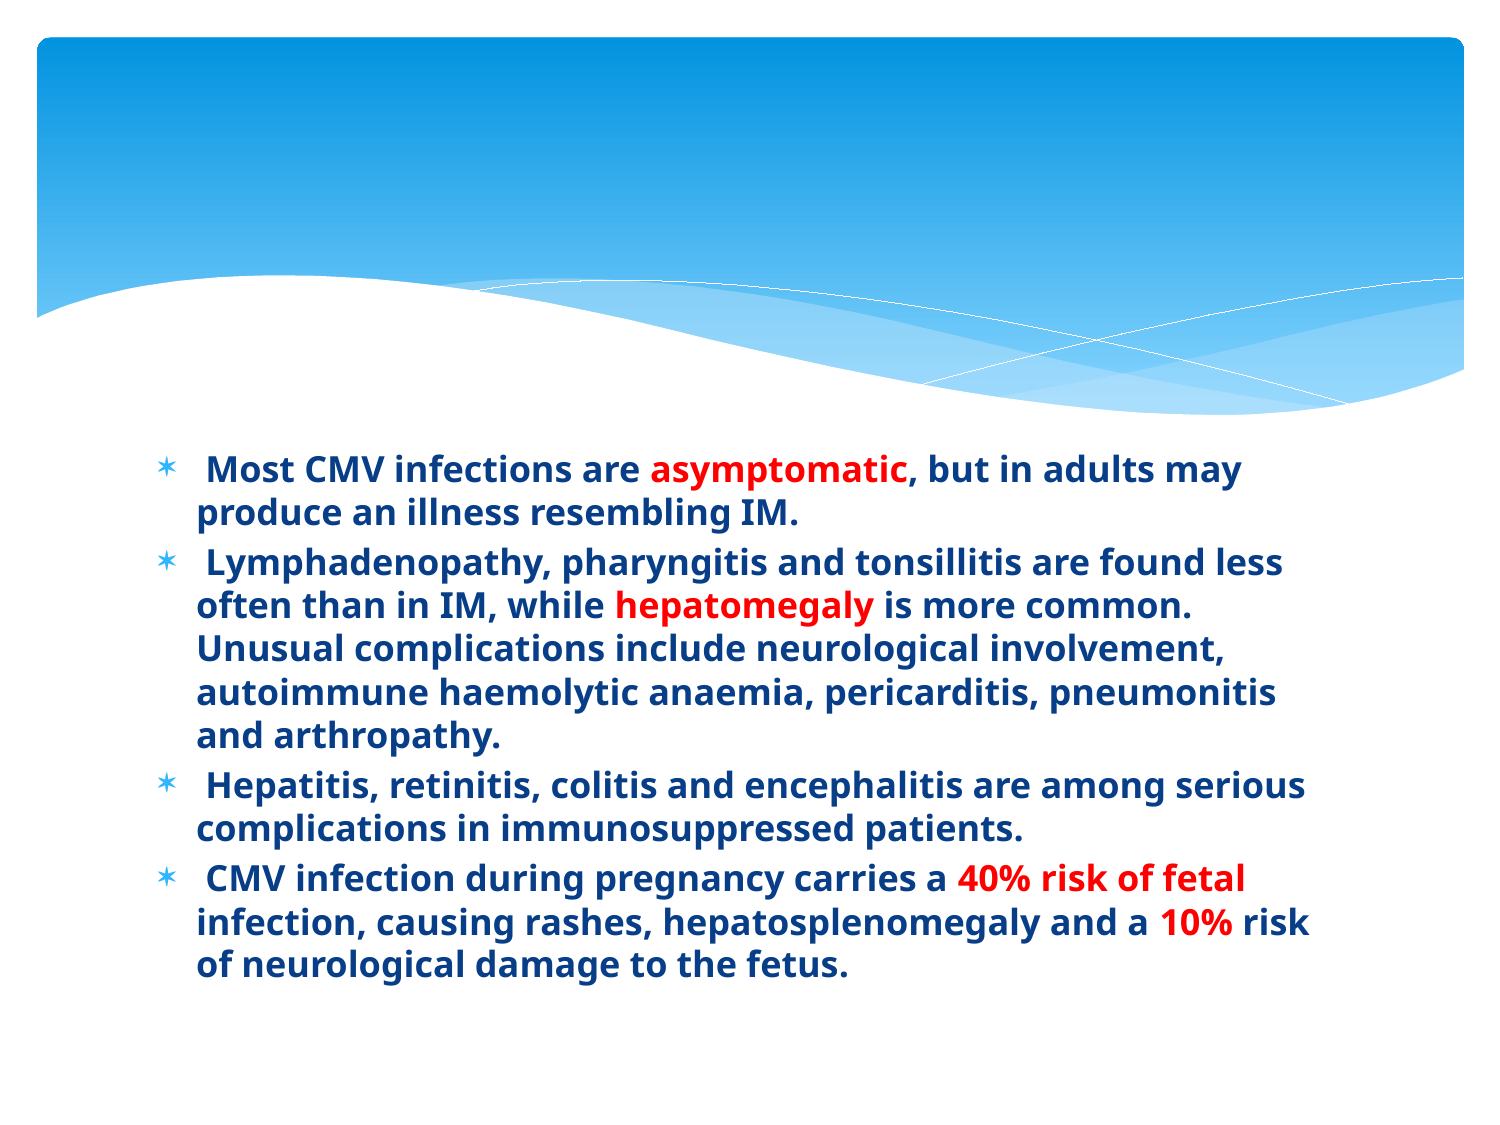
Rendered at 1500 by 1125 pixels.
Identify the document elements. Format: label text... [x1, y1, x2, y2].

list Most CMV infections are asymptomatic, but in adults may produce an illness resembling IM. Lymphadenopathy, pharyngitis and tonsillitis are found less often than in IM, while hepatomegaly is more common. Unusual complications include neurological involvement, autoimmune haemolytic anaemia, pericarditis, pneumonitis and arthropathy. Hepatitis, retinitis, colitis and encephalitis are among serious complications in immunosuppressed patients. CMV infection during pregnancy carries a 40% risk of fetal infection, causing rashes, hepatosplenomegaly and a 10% risk of neurological damage to the fetus. [143, 438, 1359, 1005]
title [75, 55, 1425, 261]
